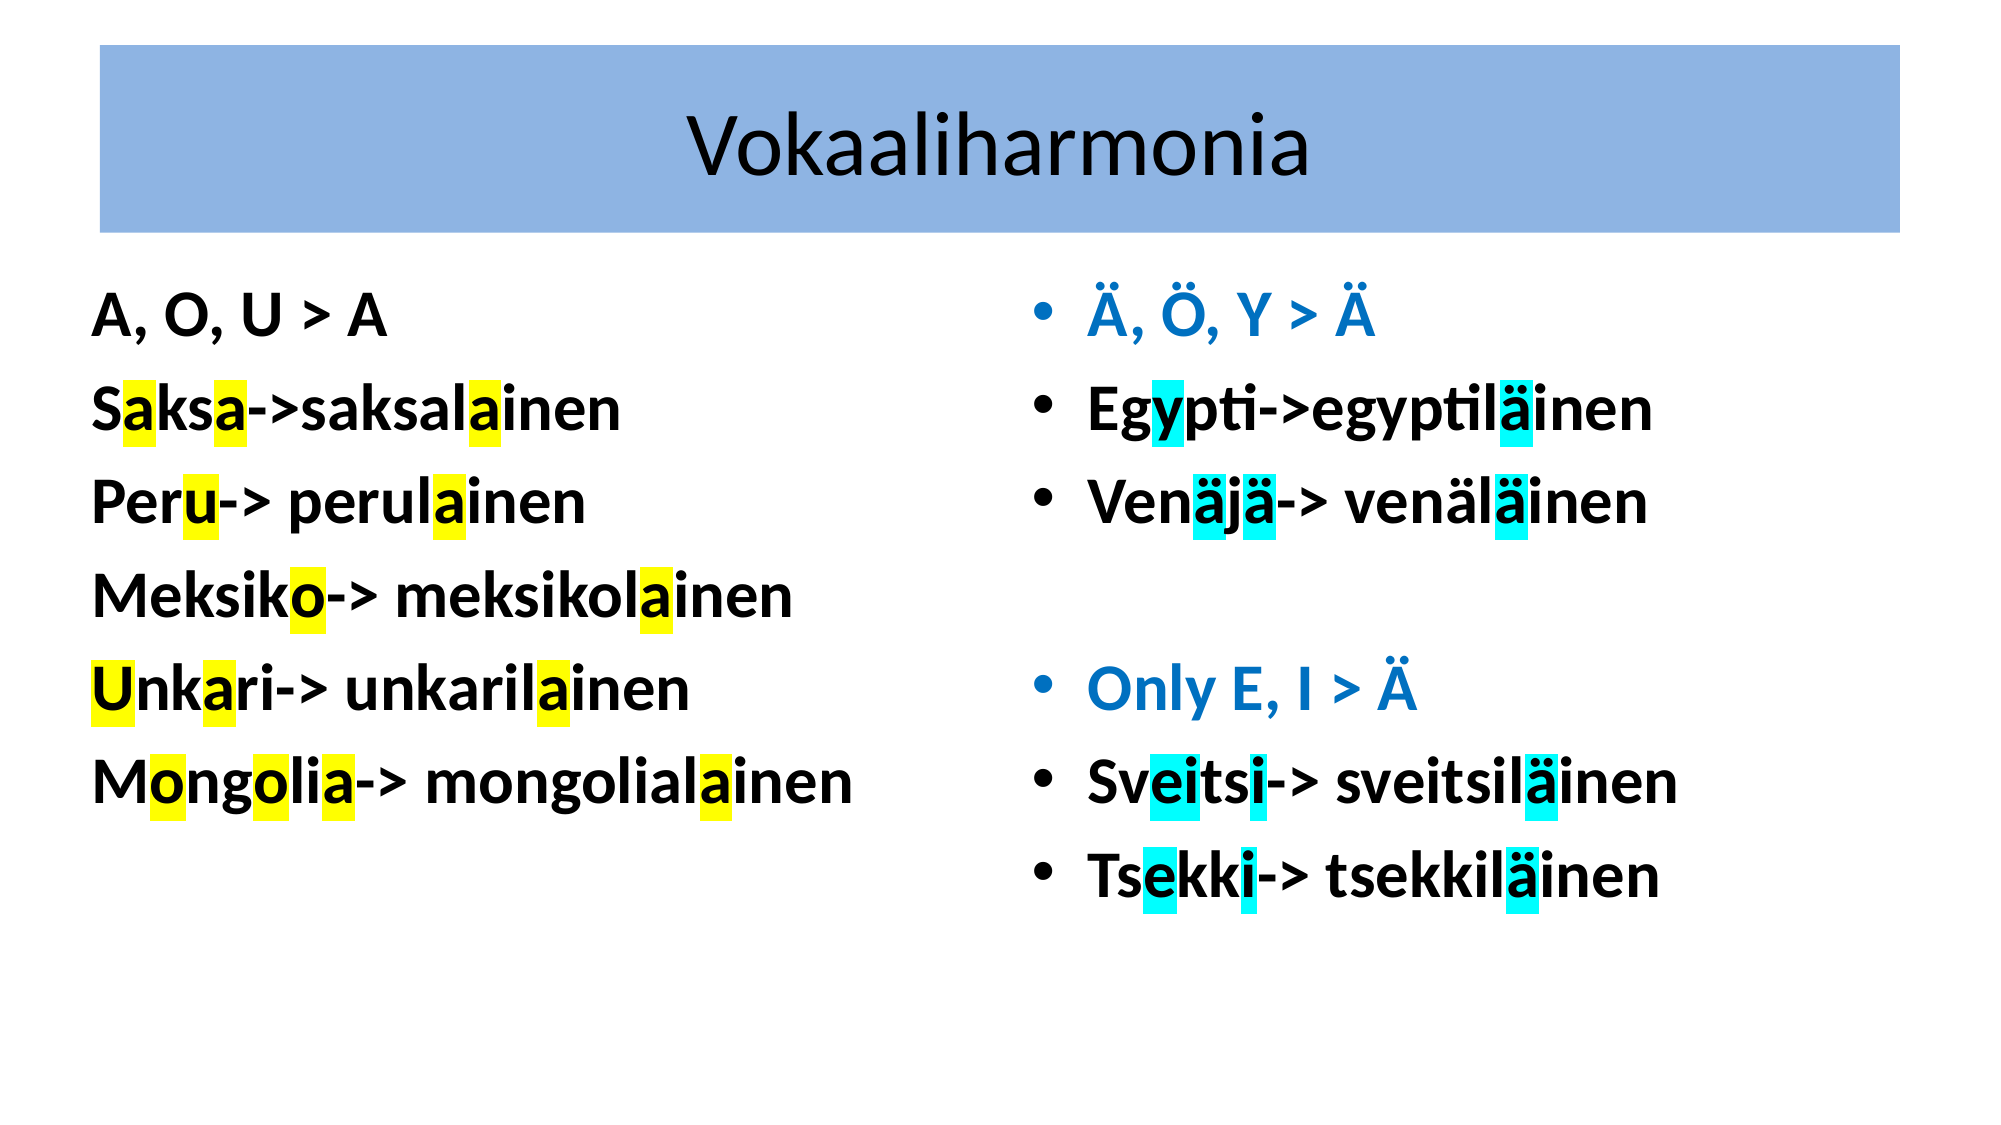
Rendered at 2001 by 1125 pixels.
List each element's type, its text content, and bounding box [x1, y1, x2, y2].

list Ä, Ö, Y > Ä Egypti->egyptiläinen Venäjä-> venäläinen Only E, I > Ä Sveitsi-> sveitsiläinen Tsekki-> tsekkiläinen [1016, 262, 1900, 1080]
title Vokaaliharmonia [99, 45, 1900, 233]
list A, O, U > A Saksa->saksalainen Peru-> perulainen Meksiko-> meksikolainen Unkari-> unkarilainen Mongolia-> mongolialainen [76, 262, 877, 1080]
